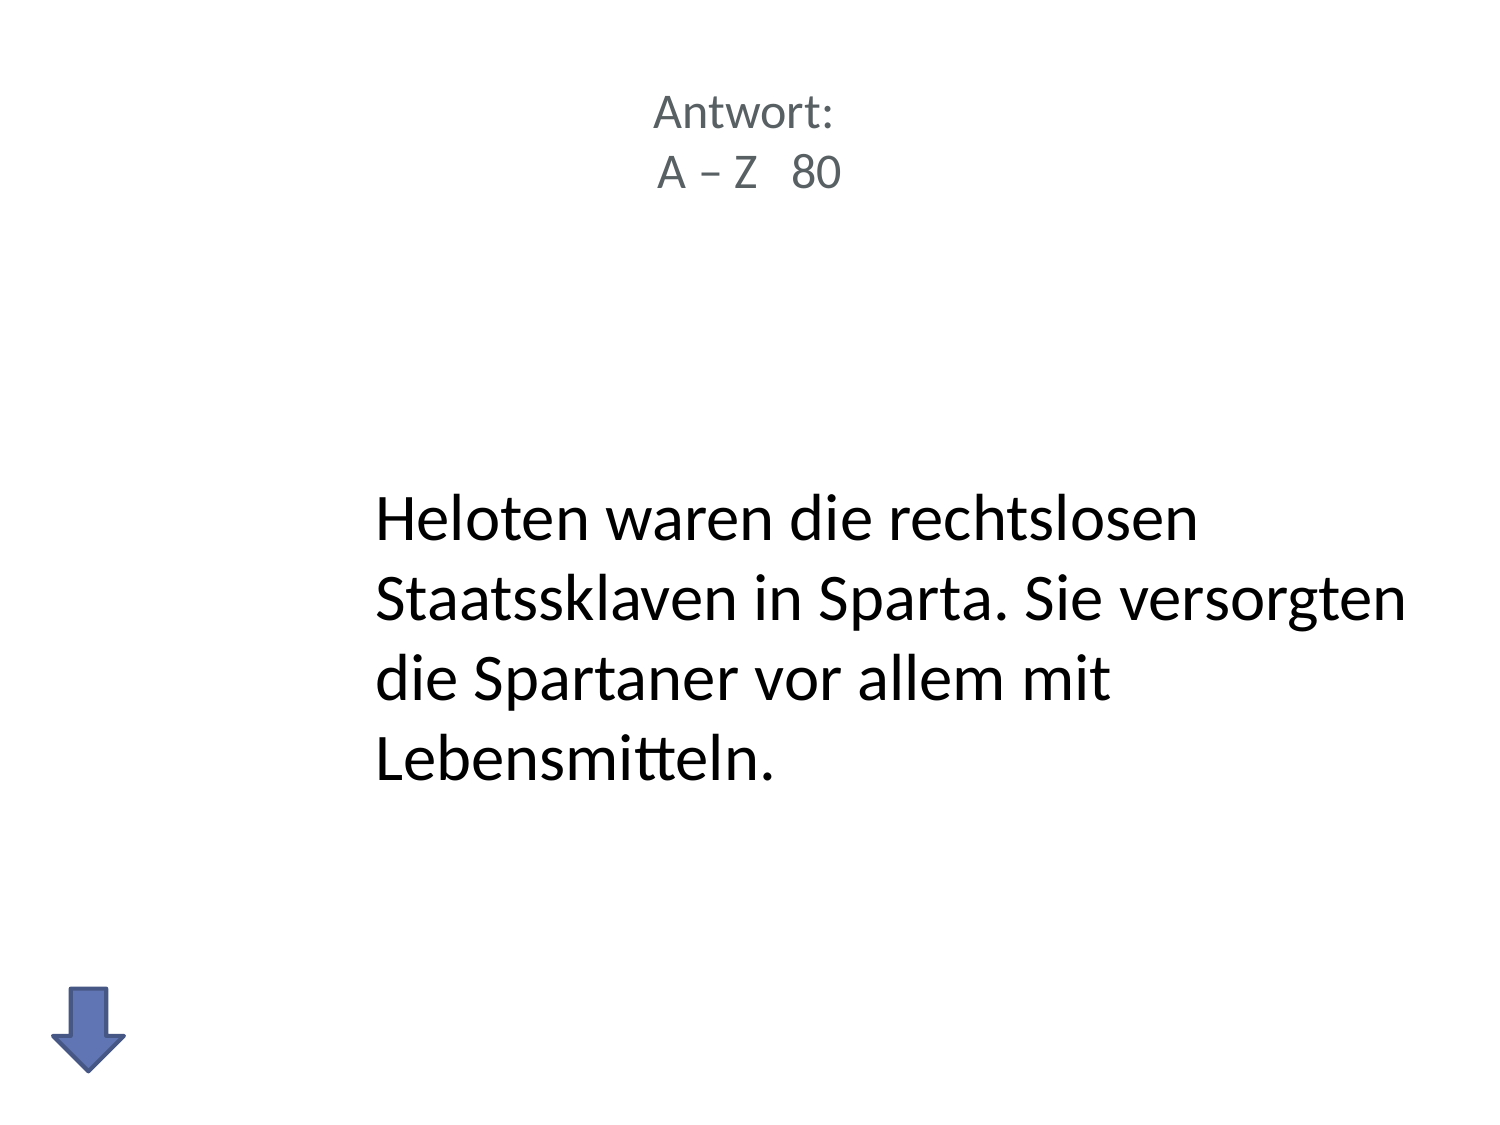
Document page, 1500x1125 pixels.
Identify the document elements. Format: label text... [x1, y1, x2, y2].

text_box [51, 986, 126, 1074]
title Antwort: A – Z 80 [75, 45, 1425, 233]
list Heloten waren die rechtslosen Staatssklaven in Sparta. Sie versorgten die Spartaner vor allem mit Lebensmitteln. [360, 262, 1425, 1005]
